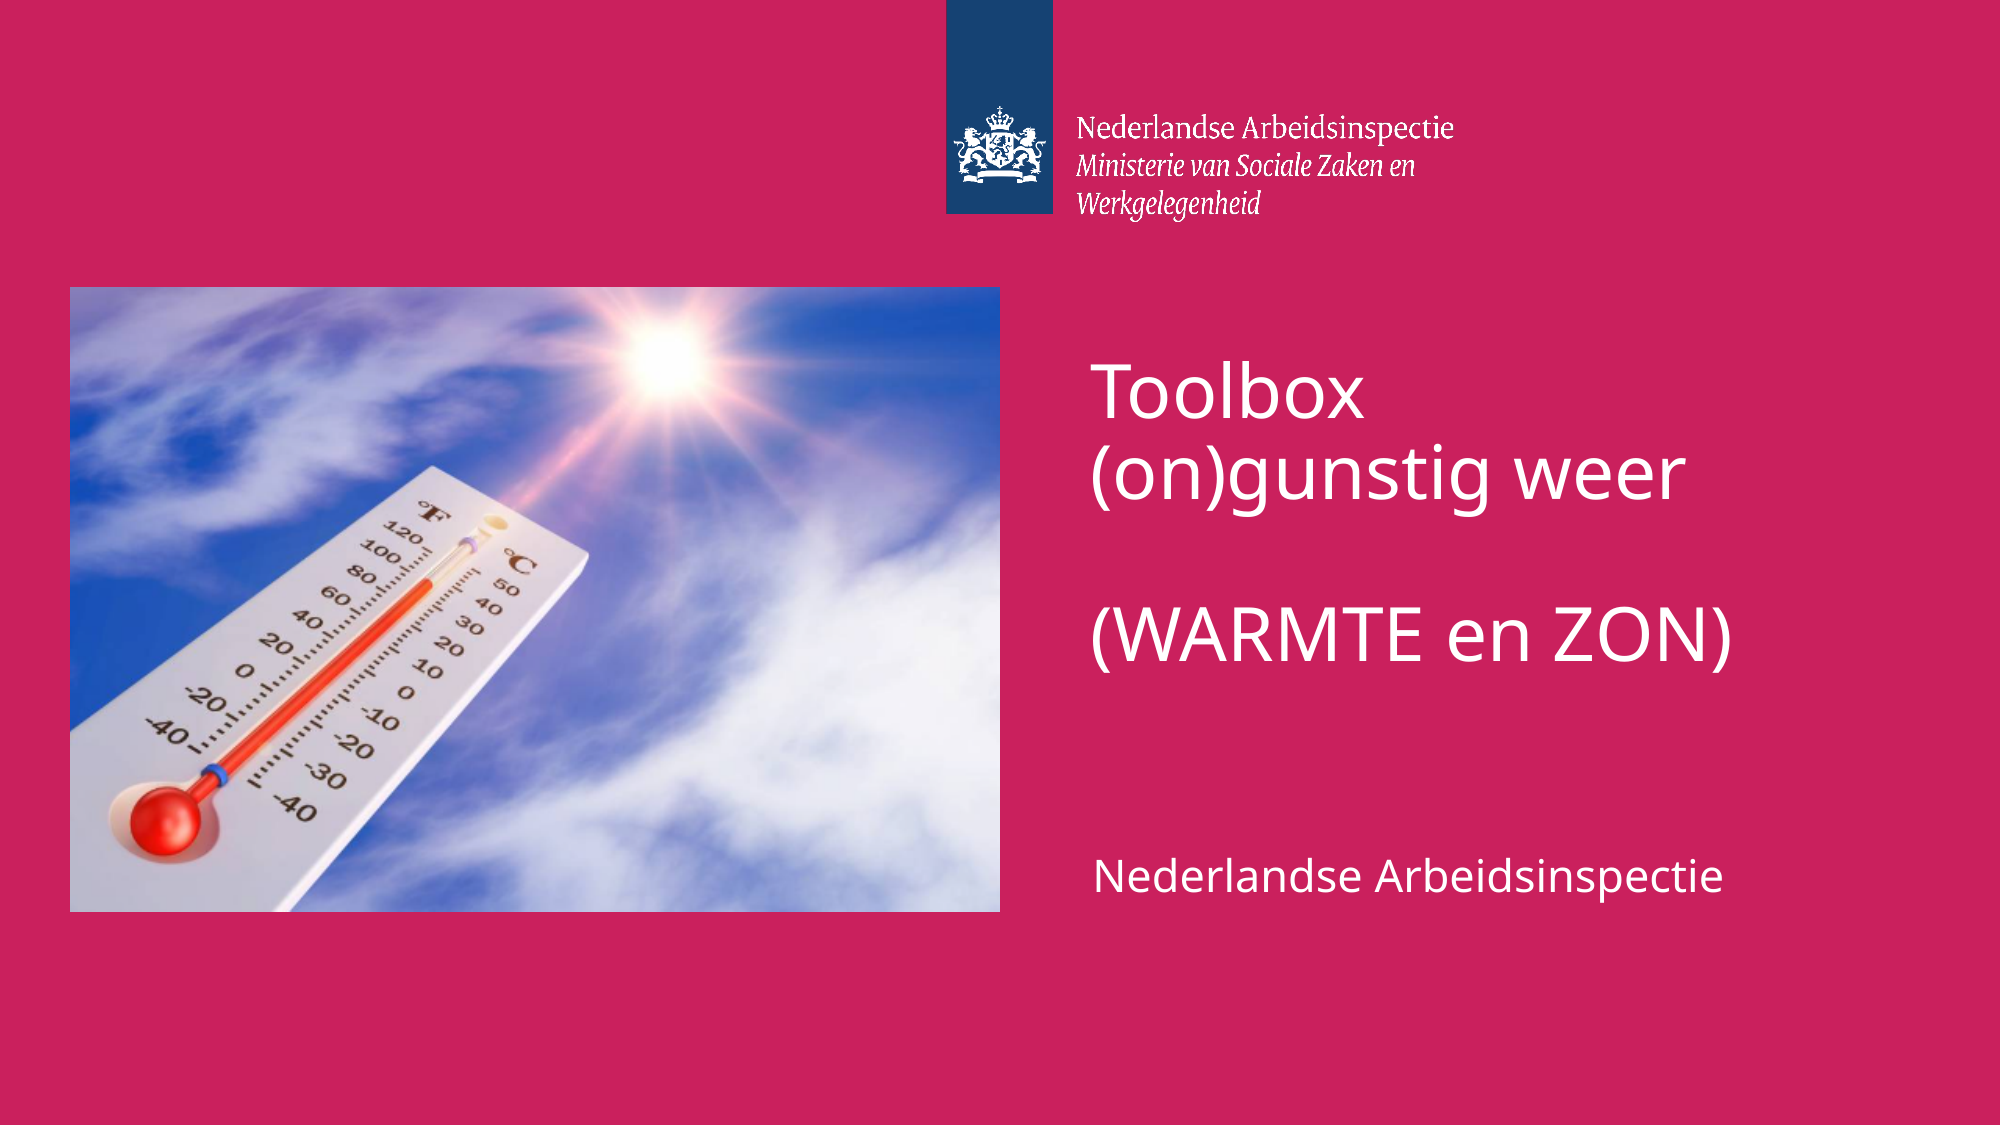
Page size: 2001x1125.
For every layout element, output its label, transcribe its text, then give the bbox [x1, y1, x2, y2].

picture [70, 287, 1000, 912]
subtitle Nederlandse Arbeidsinspectie [1075, 691, 1897, 912]
title Toolbox (on)gunstig weer (WARMTE en ZON) [1075, 308, 1897, 691]
picture [893, 0, 1507, 267]
